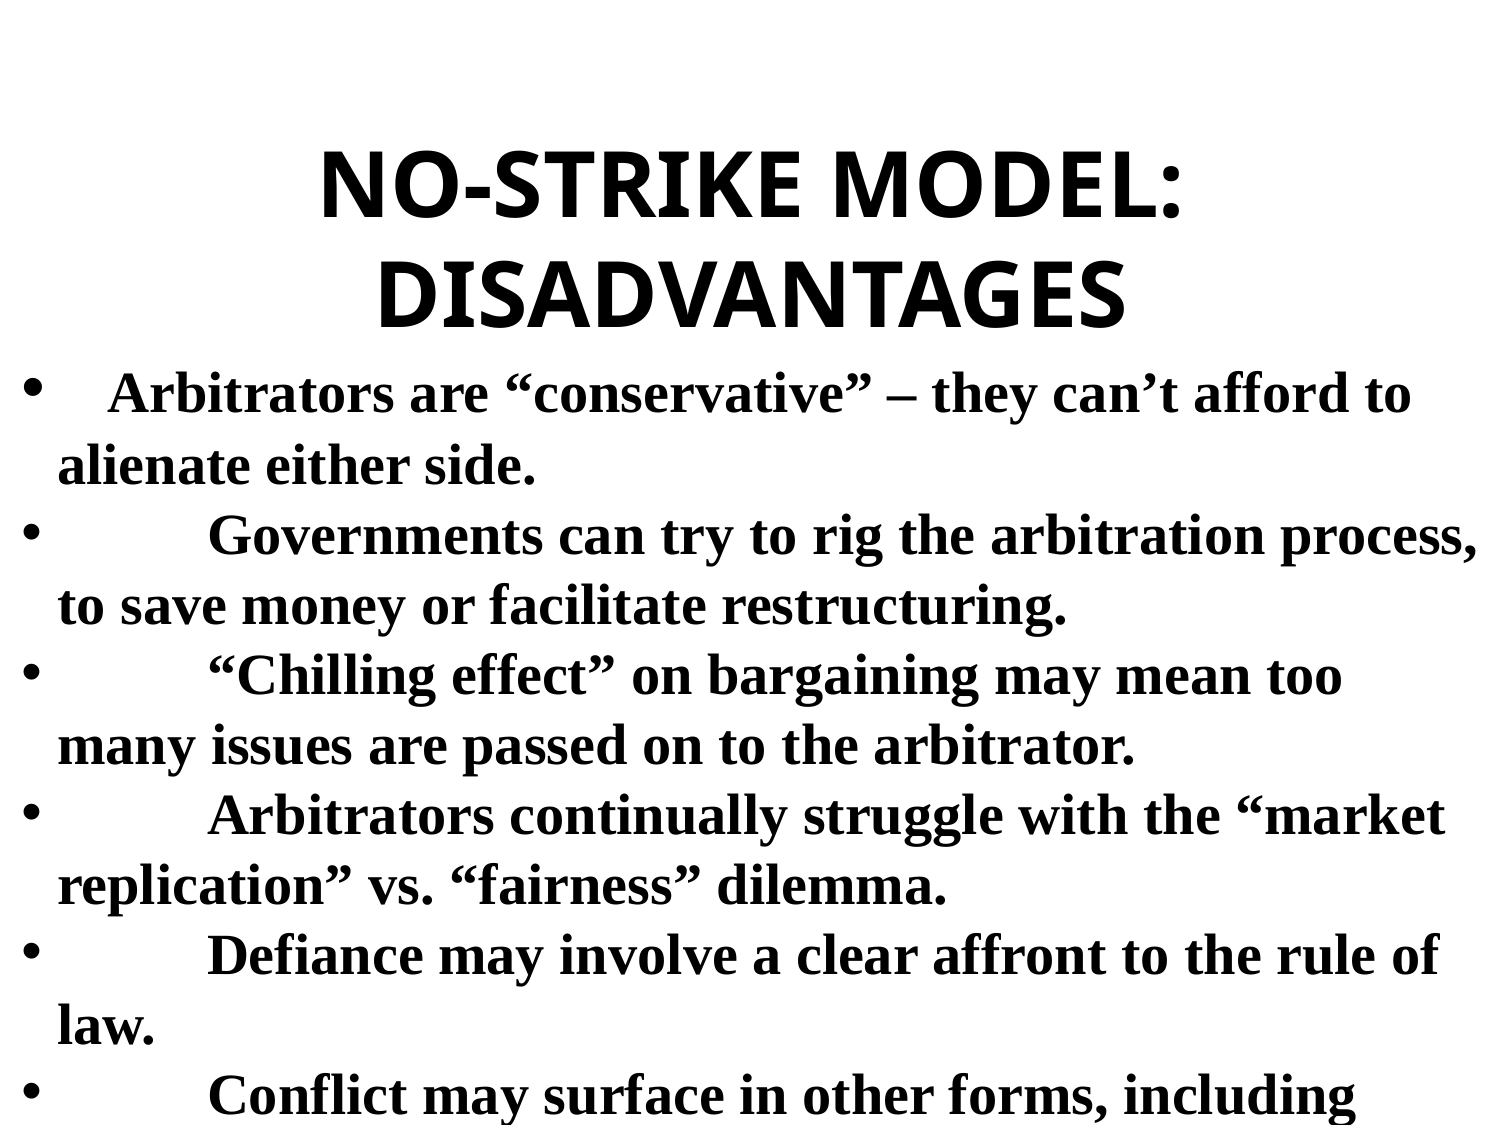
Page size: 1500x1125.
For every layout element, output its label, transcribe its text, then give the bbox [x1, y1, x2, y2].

text_box NO-STRIKE MODEL: DISADVANTAGES Arbitrators are “conservative” – they can’t afford to alienate either side. Governments can try to rig the arbitration process, to save money or facilitate restructuring. “Chilling effect” on bargaining may mean too many issues are passed on to the arbitrator. Arbitrators continually struggle with the “market replication” vs. “fairness” dilemma. Defiance may involve a clear affront to the rule of law. Conflict may surface in other forms, including grievances. [21, 16, 1481, 1125]
